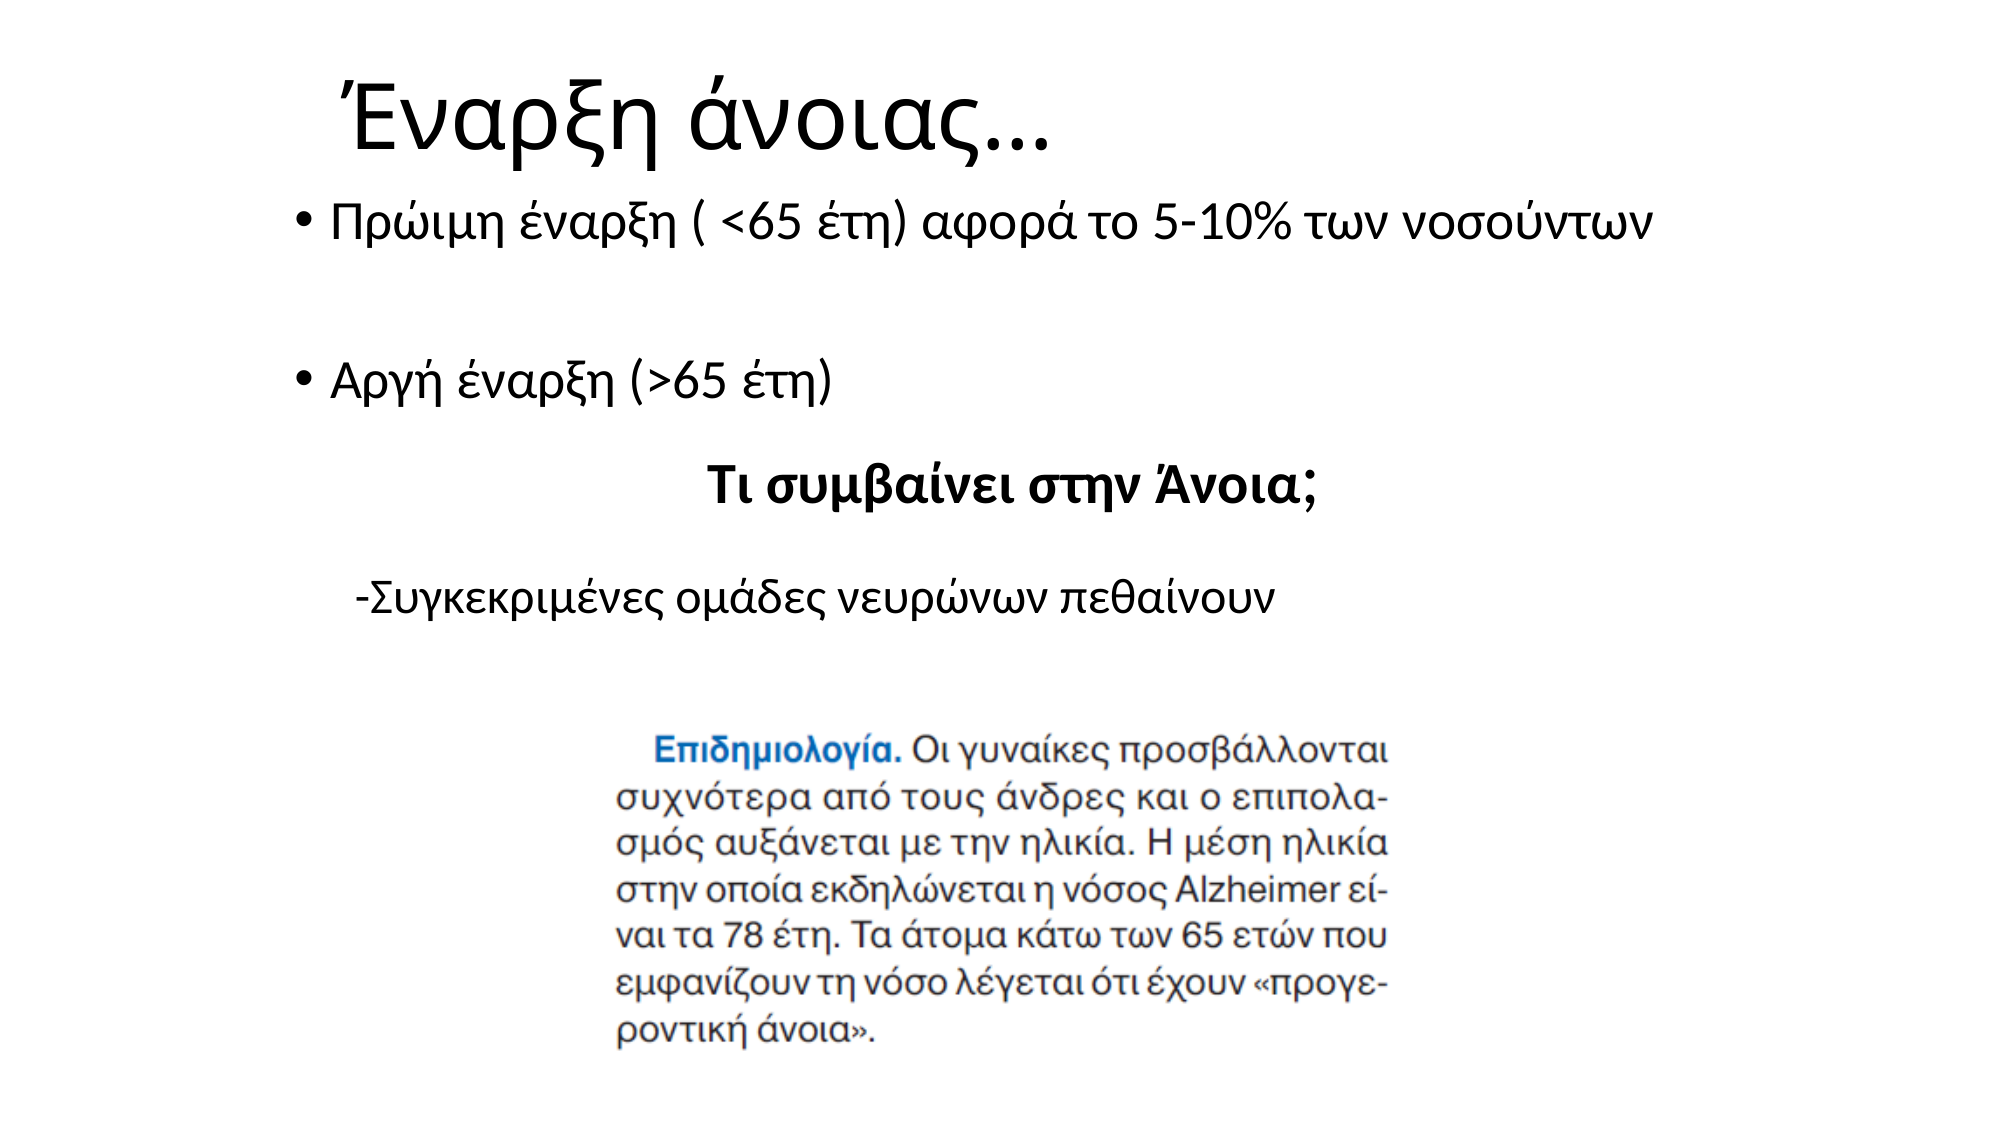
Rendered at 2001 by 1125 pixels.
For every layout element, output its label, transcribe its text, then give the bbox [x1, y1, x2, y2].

picture [598, 724, 1426, 1077]
title Έναρξη άνοιας… [326, 26, 1395, 184]
text_box Τι συμβαίνει στην Άνοια; -Συγκεκριμένες ομάδες νευρώνων πεθαίνουν [331, 421, 1714, 632]
list Πρώιμη έναρξη ( <65 έτη) αφορά το 5-10% των νοσούντων Αργή έναρξη (>65 έτη) [279, 184, 1721, 468]
